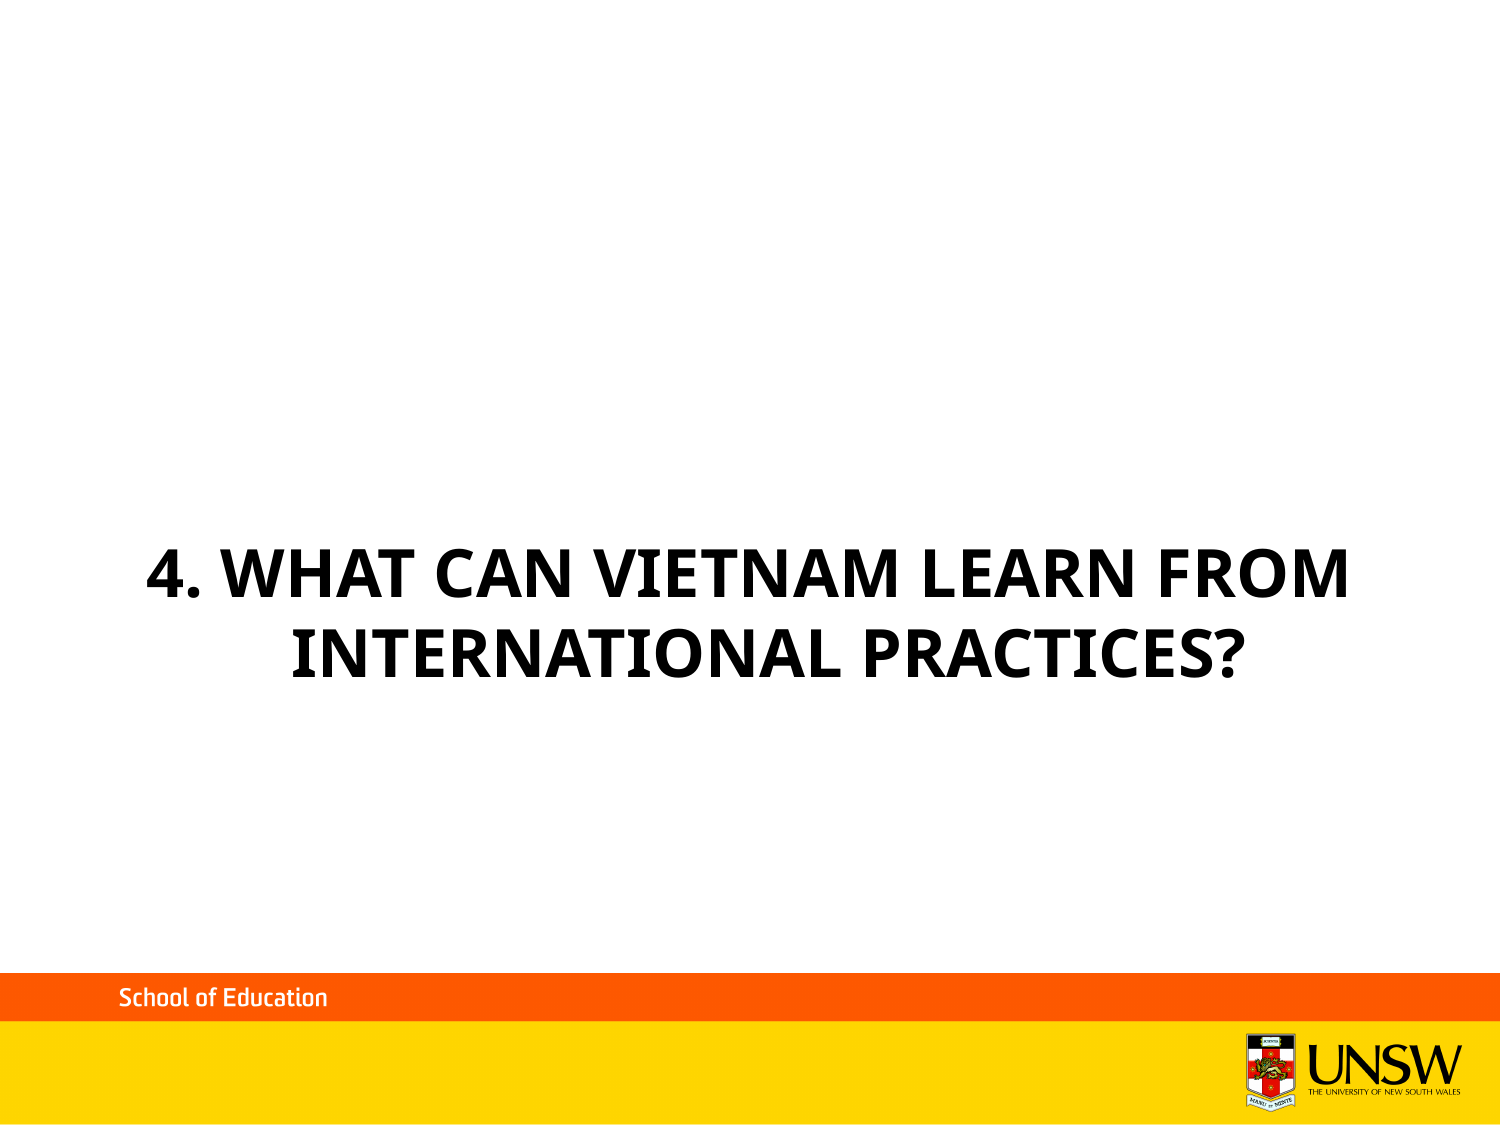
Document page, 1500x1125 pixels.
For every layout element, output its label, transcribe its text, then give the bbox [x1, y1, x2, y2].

list 4. WHAT CAN VIETNAM LEARN FROM INTERNATIONAL PRACTICES? [75, 243, 1425, 953]
picture [0, 973, 1500, 1125]
